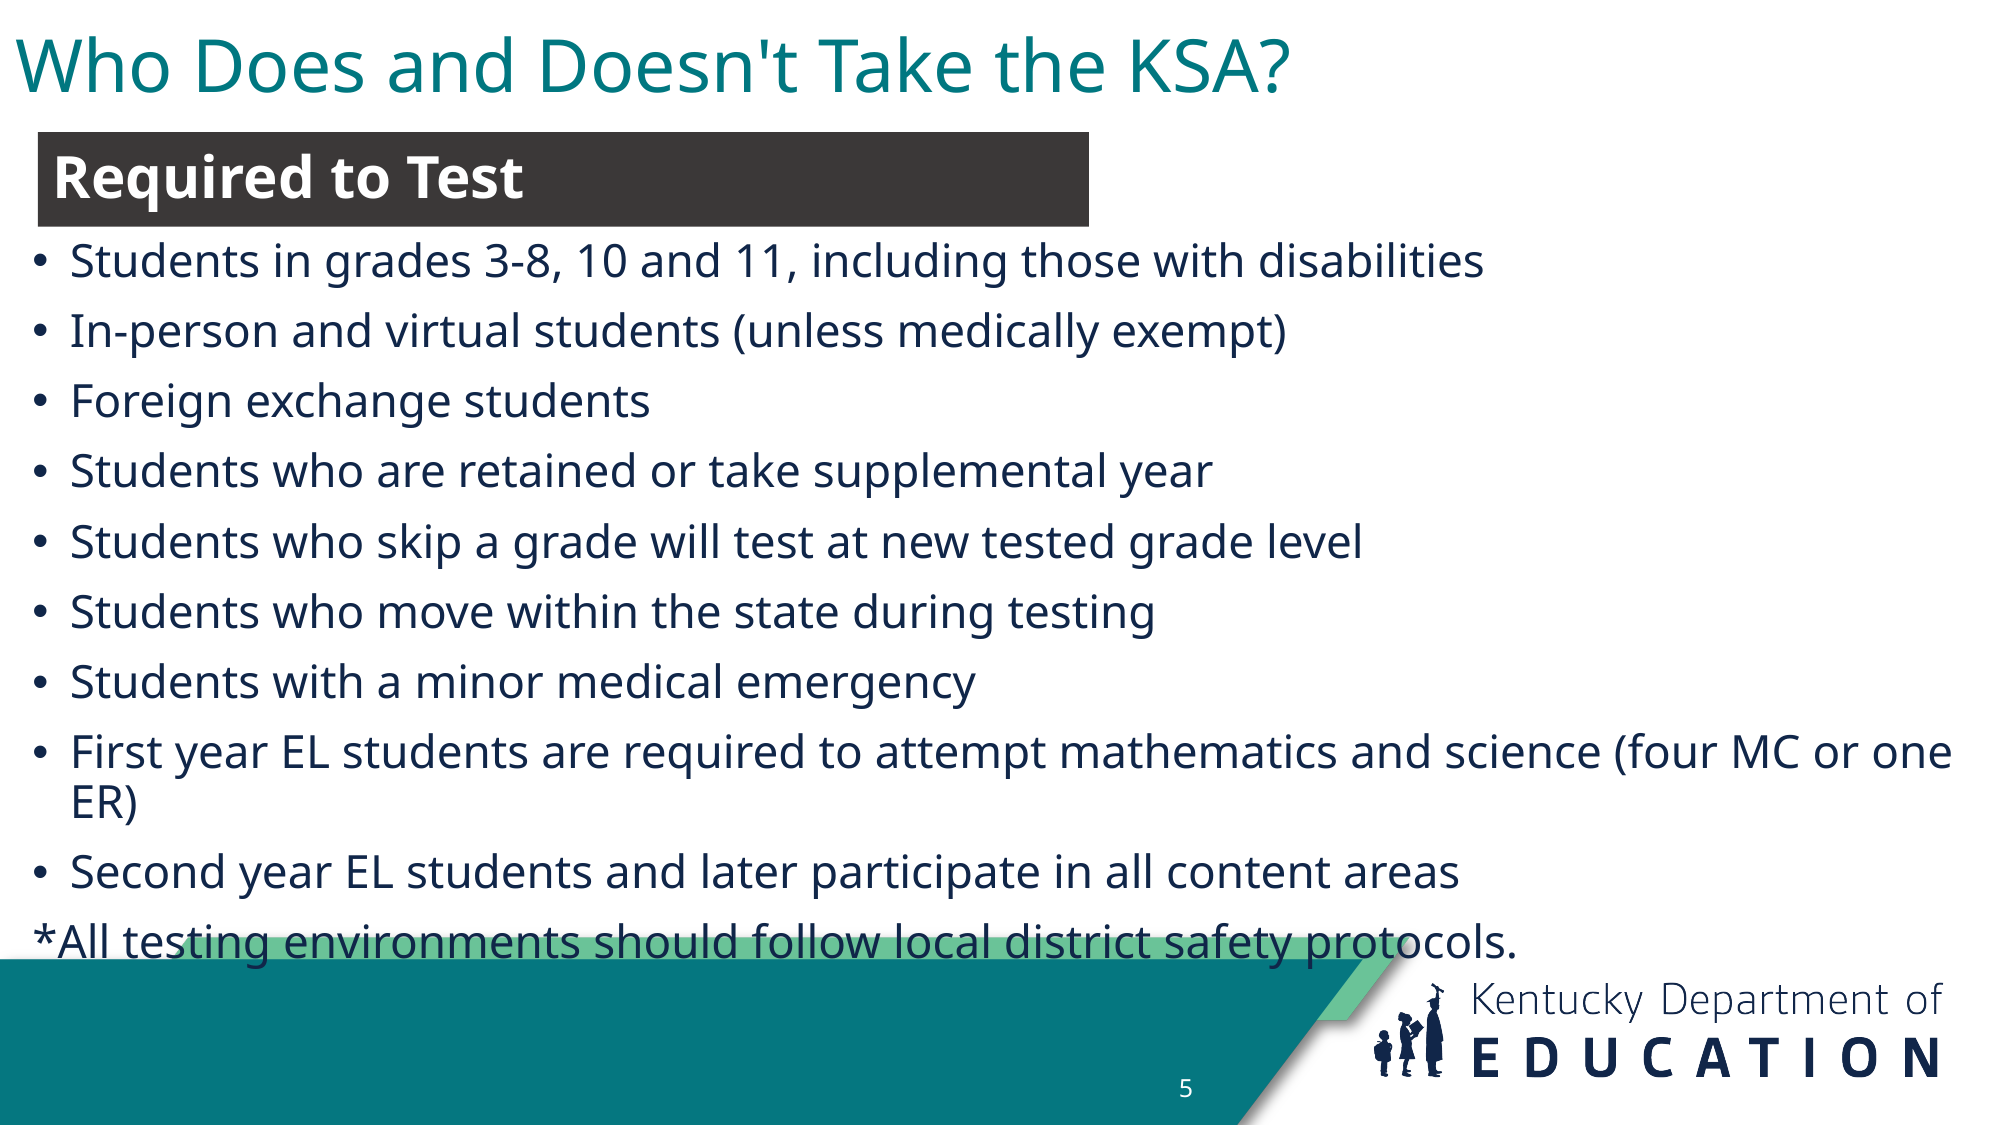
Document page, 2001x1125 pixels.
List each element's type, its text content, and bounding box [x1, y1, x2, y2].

text_box Required to Test [37, 132, 1089, 227]
text_box Students in grades 3-8, 10 and 11, including those with disabilities In-person and virtual students (unless medically exempt) ​ Foreign exchange students Students who are retained or take supplemental year Students who skip a grade will test at new tested grade level Students who move within the state during testing Students with a minor medical emergency First year EL students are required to attempt mathematics and science (four MC or one ER) Second year EL students and later participate in all content areas *​All testing environments should follow local district safety protocols. [17, 230, 2000, 1038]
title Who Does and Doesn't Take the KSA? [0, 21, 1567, 118]
picture [0, 0, 2001, 1125]
